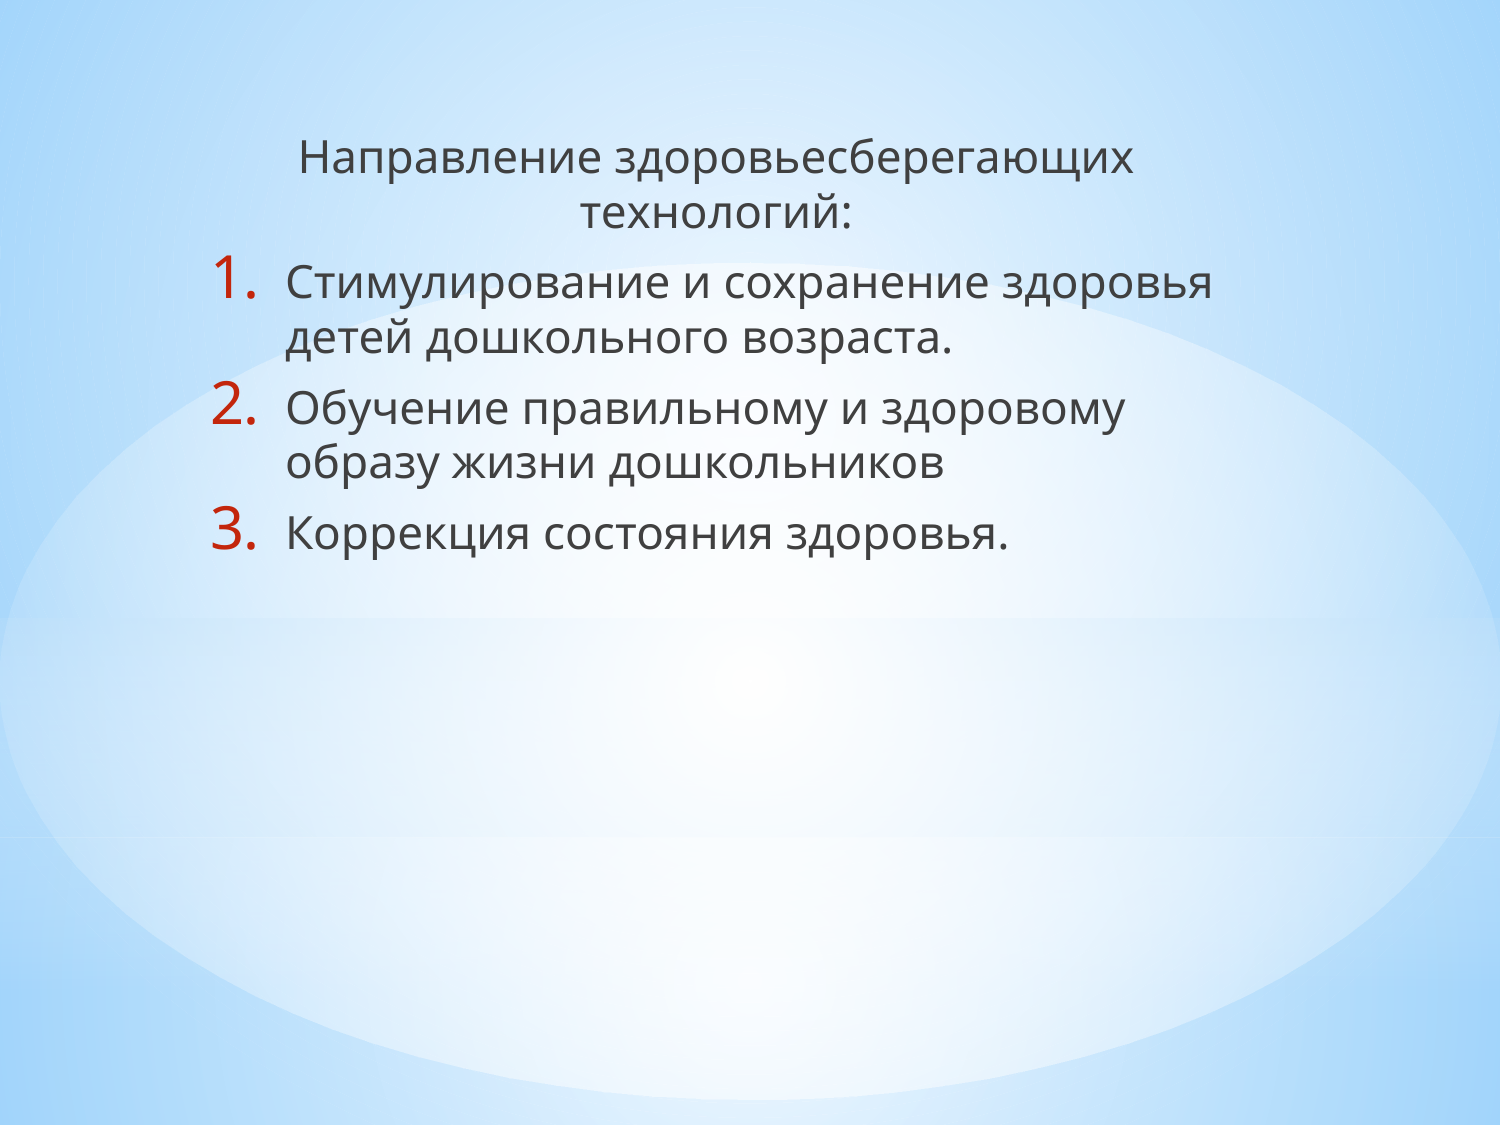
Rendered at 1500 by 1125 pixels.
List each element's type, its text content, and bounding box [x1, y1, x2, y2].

list Направление здоровьесберегающих технологий: Стимулирование и сохранение здоровья детей дошкольного возраста. Обучение правильному и здоровому образу жизни дошкольников Коррекция состояния здоровья. [187, 120, 1238, 690]
